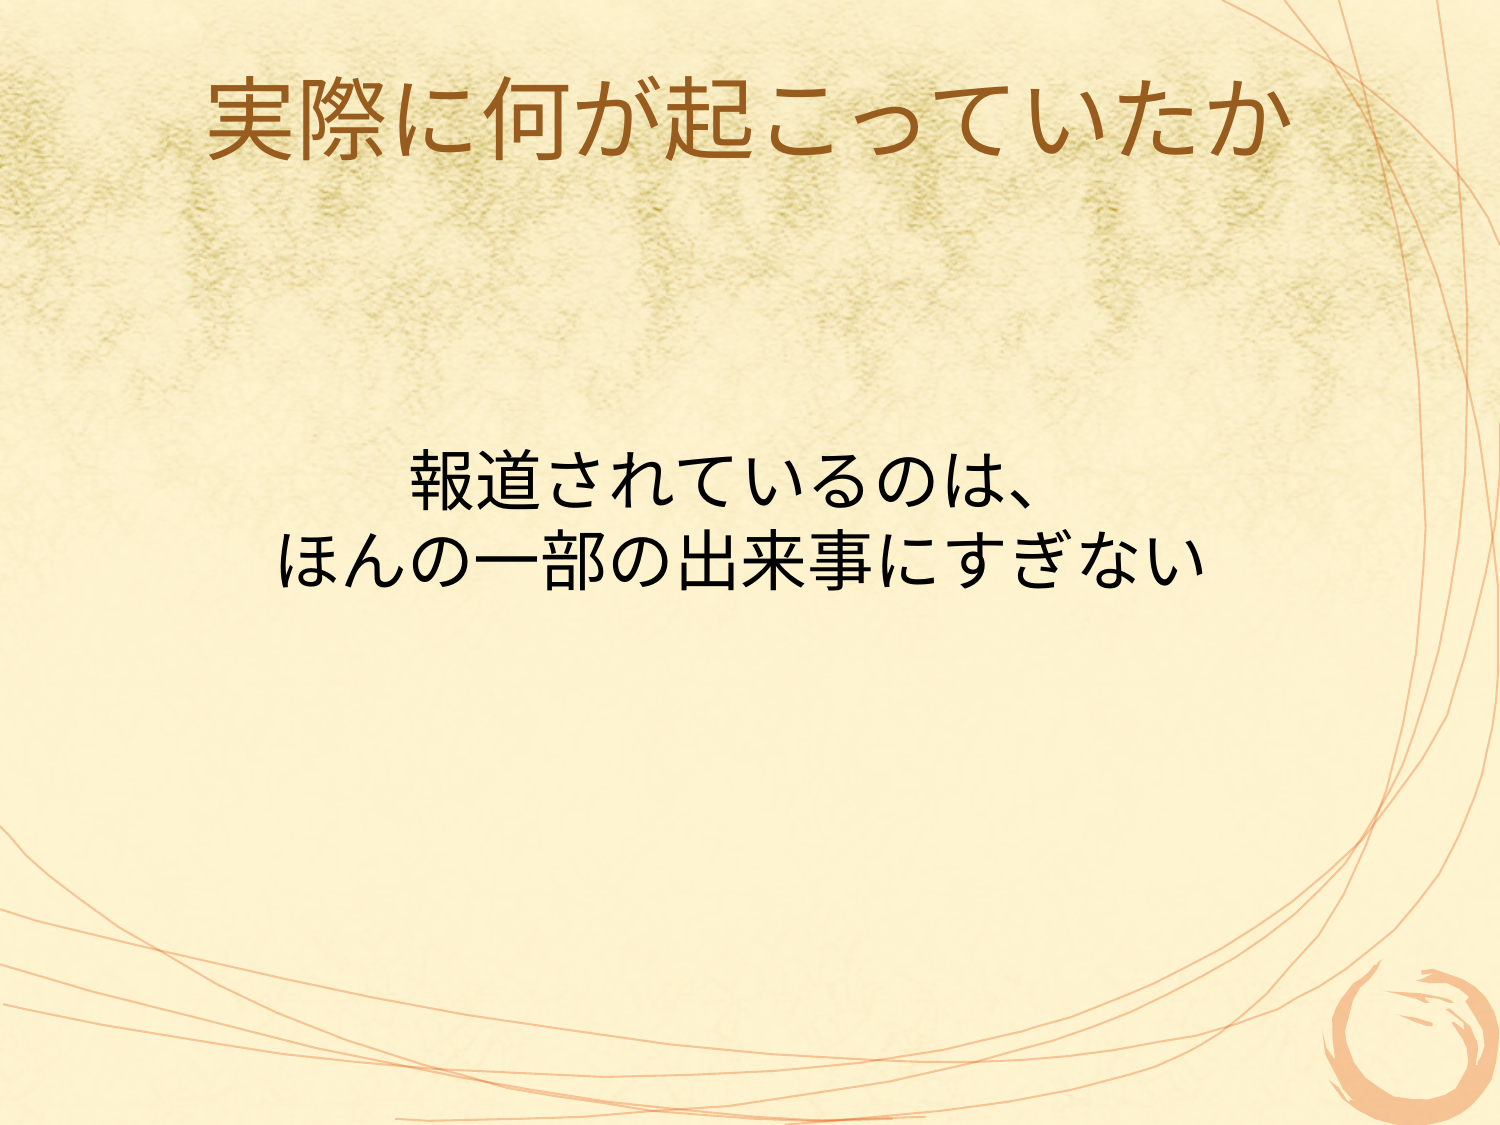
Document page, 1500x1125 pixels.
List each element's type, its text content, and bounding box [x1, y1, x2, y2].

title 実際に何が起こっていたか [75, 23, 1425, 211]
text_box 報道されているのは、 ほんの一部の出来事にすぎない [258, 431, 1224, 606]
